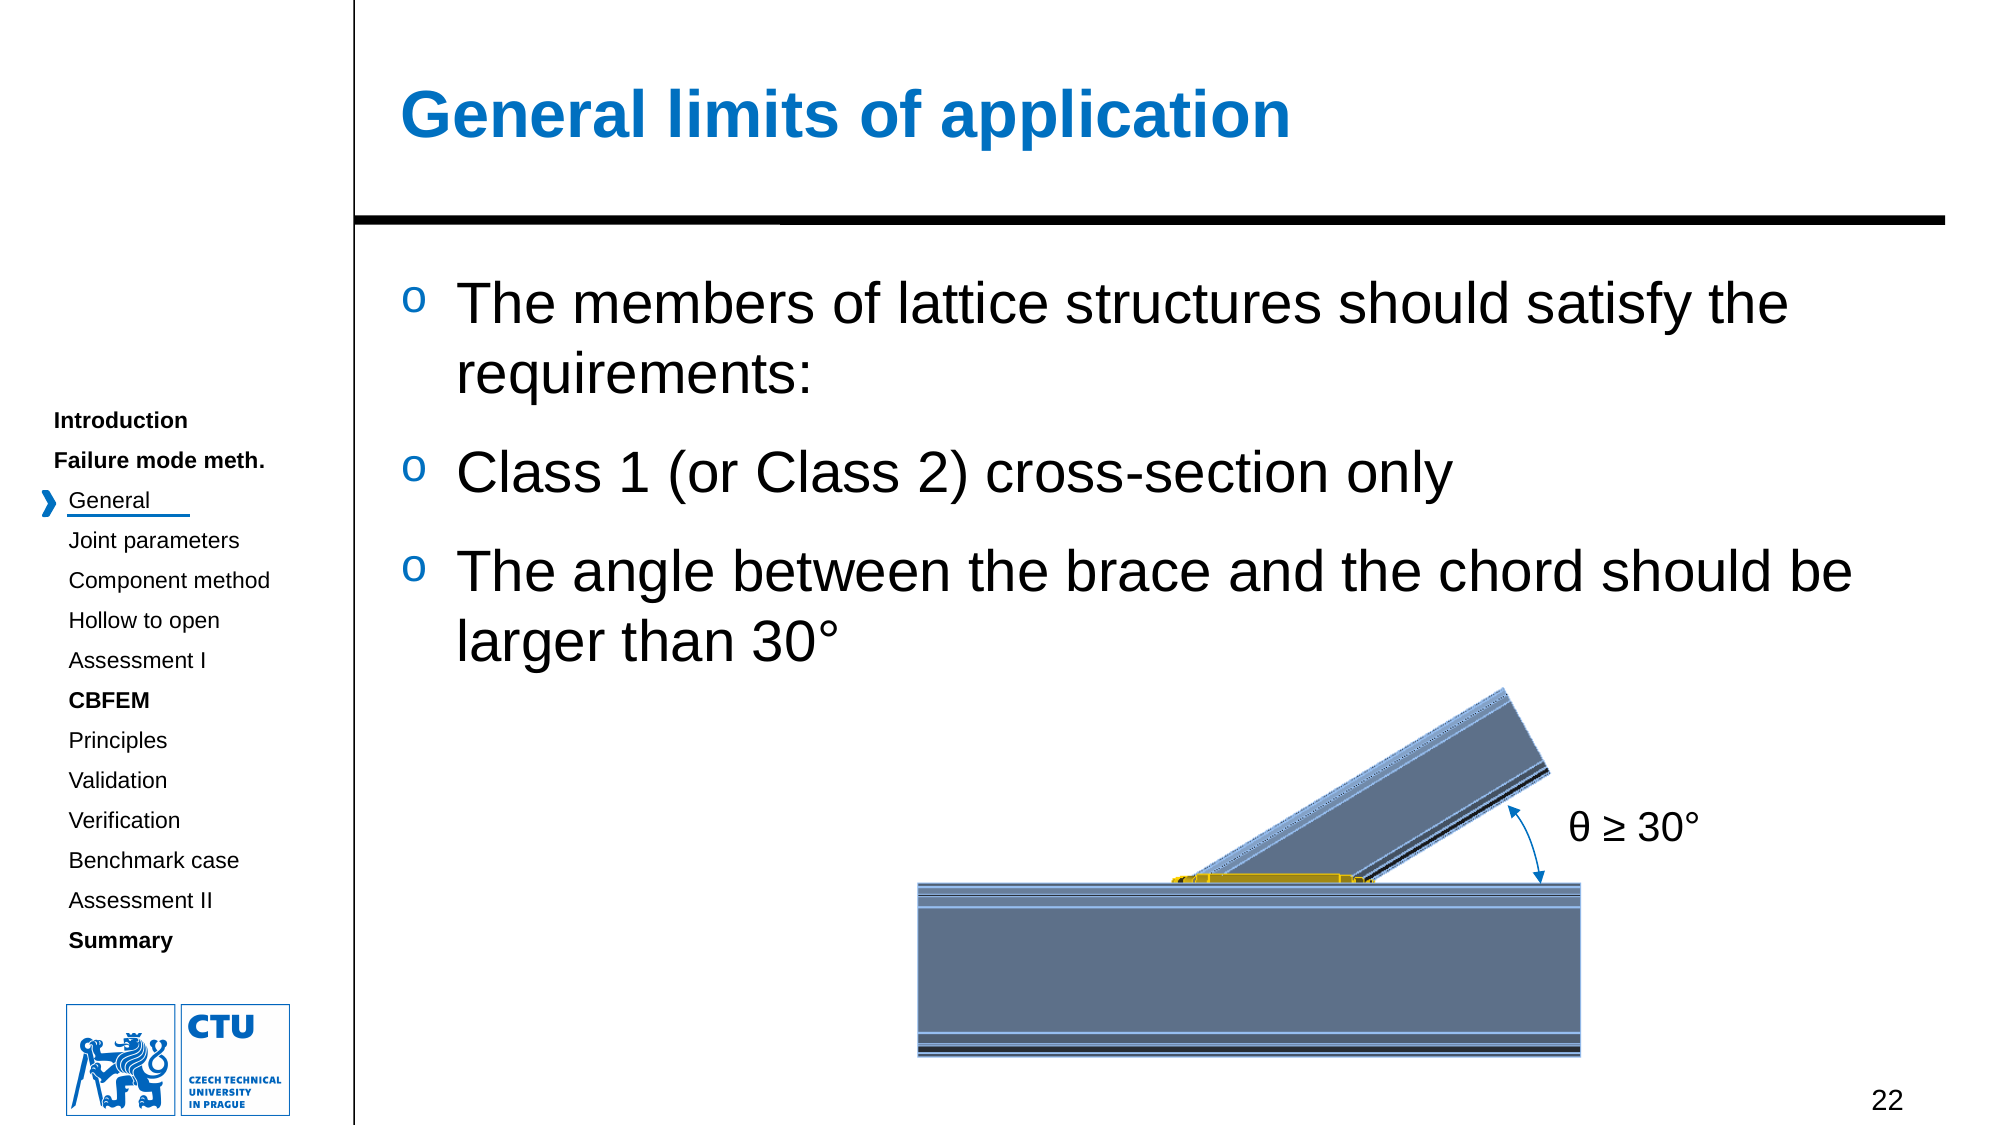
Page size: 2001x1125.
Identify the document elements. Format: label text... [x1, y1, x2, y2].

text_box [905, 640, 1819, 1090]
list The members of lattice structures should satisfy the requirements: Class 1 (or Class 2) cross-section only The angle between the brace and the chord should be larger than 30° [385, 257, 1995, 711]
title General limits of application [385, 35, 1738, 187]
picture [66, 1004, 290, 1116]
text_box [42, 491, 191, 516]
